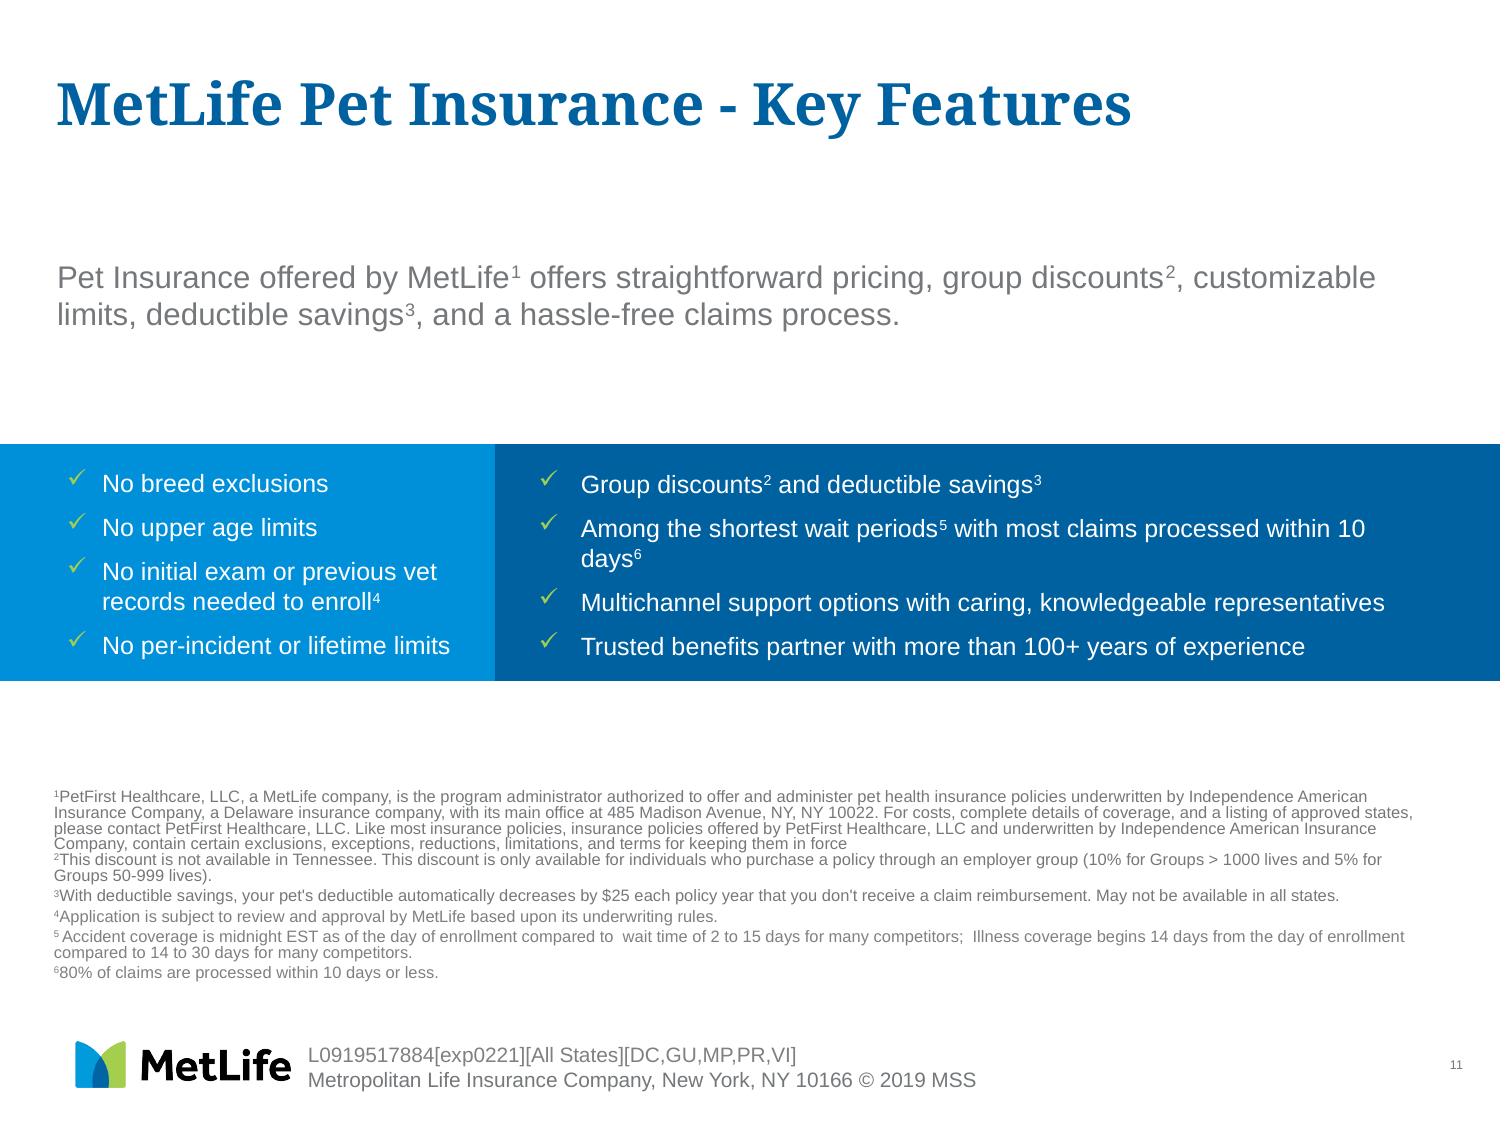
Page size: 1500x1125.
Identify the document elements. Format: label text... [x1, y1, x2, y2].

title MetLife Pet Insurance - Key Features [56, 75, 1220, 195]
list Pet Insurance offered by MetLife1 offers straightforward pricing, group discounts2, customizable limits, deductible savings3, and a hassle-free claims process. [57, 256, 1432, 376]
text_box Group discounts2 and deductible savings3 Among the shortest wait periods5 with most claims processed within 10 days6 Multichannel support options with caring, knowledgeable representatives Trusted benefits partner with more than 100+ years of experience [523, 461, 1444, 668]
text_box [0, 442, 493, 683]
text_box No breed exclusions No upper age limits No initial exam or previous vet records needed to enroll4 No per-incident or lifetime limits [52, 460, 472, 712]
picture [82, 1041, 291, 1088]
text_box 1PetFirst Healthcare, LLC, a MetLife company, is the program administrator authorized to offer and administer pet health insurance policies underwritten by Independence American Insurance Company, a Delaware insurance company, with its main office at 485 Madison Avenue, NY, NY 10022. For costs, complete details of coverage, and a listing of approved states, please contact PetFirst Healthcare, LLC. Like most insurance policies, insurance policies offered by PetFirst Healthcare, LLC and underwritten by Independence American Insurance Company, contain certain exclusions, exceptions, reductions, limitations, and terms for keeping them in force 2This discount is not available in Tennessee. This discount is only available for individuals who purchase a policy through an employer group (10% for Groups > 1000 lives and 5% for Groups 50-999 lives). 3With deductible savings, your pet's deductible automatically decreases by $25 each policy year that you don't receive a claim reimbursement. May not be available in all states. 4Application is subject to review and approval by MetLife based upon its underwriting rules. 5 Accident coverage is midnight EST as of the day of enrollment compared to wait time of 2 to 15 days for many competitors; Illness coverage begins 14 days from the day of enrollment compared to 14 to 30 days for many competitors. 680% of claims are processed within 10 days or less. [39, 782, 1448, 990]
text_box [493, 442, 1500, 683]
